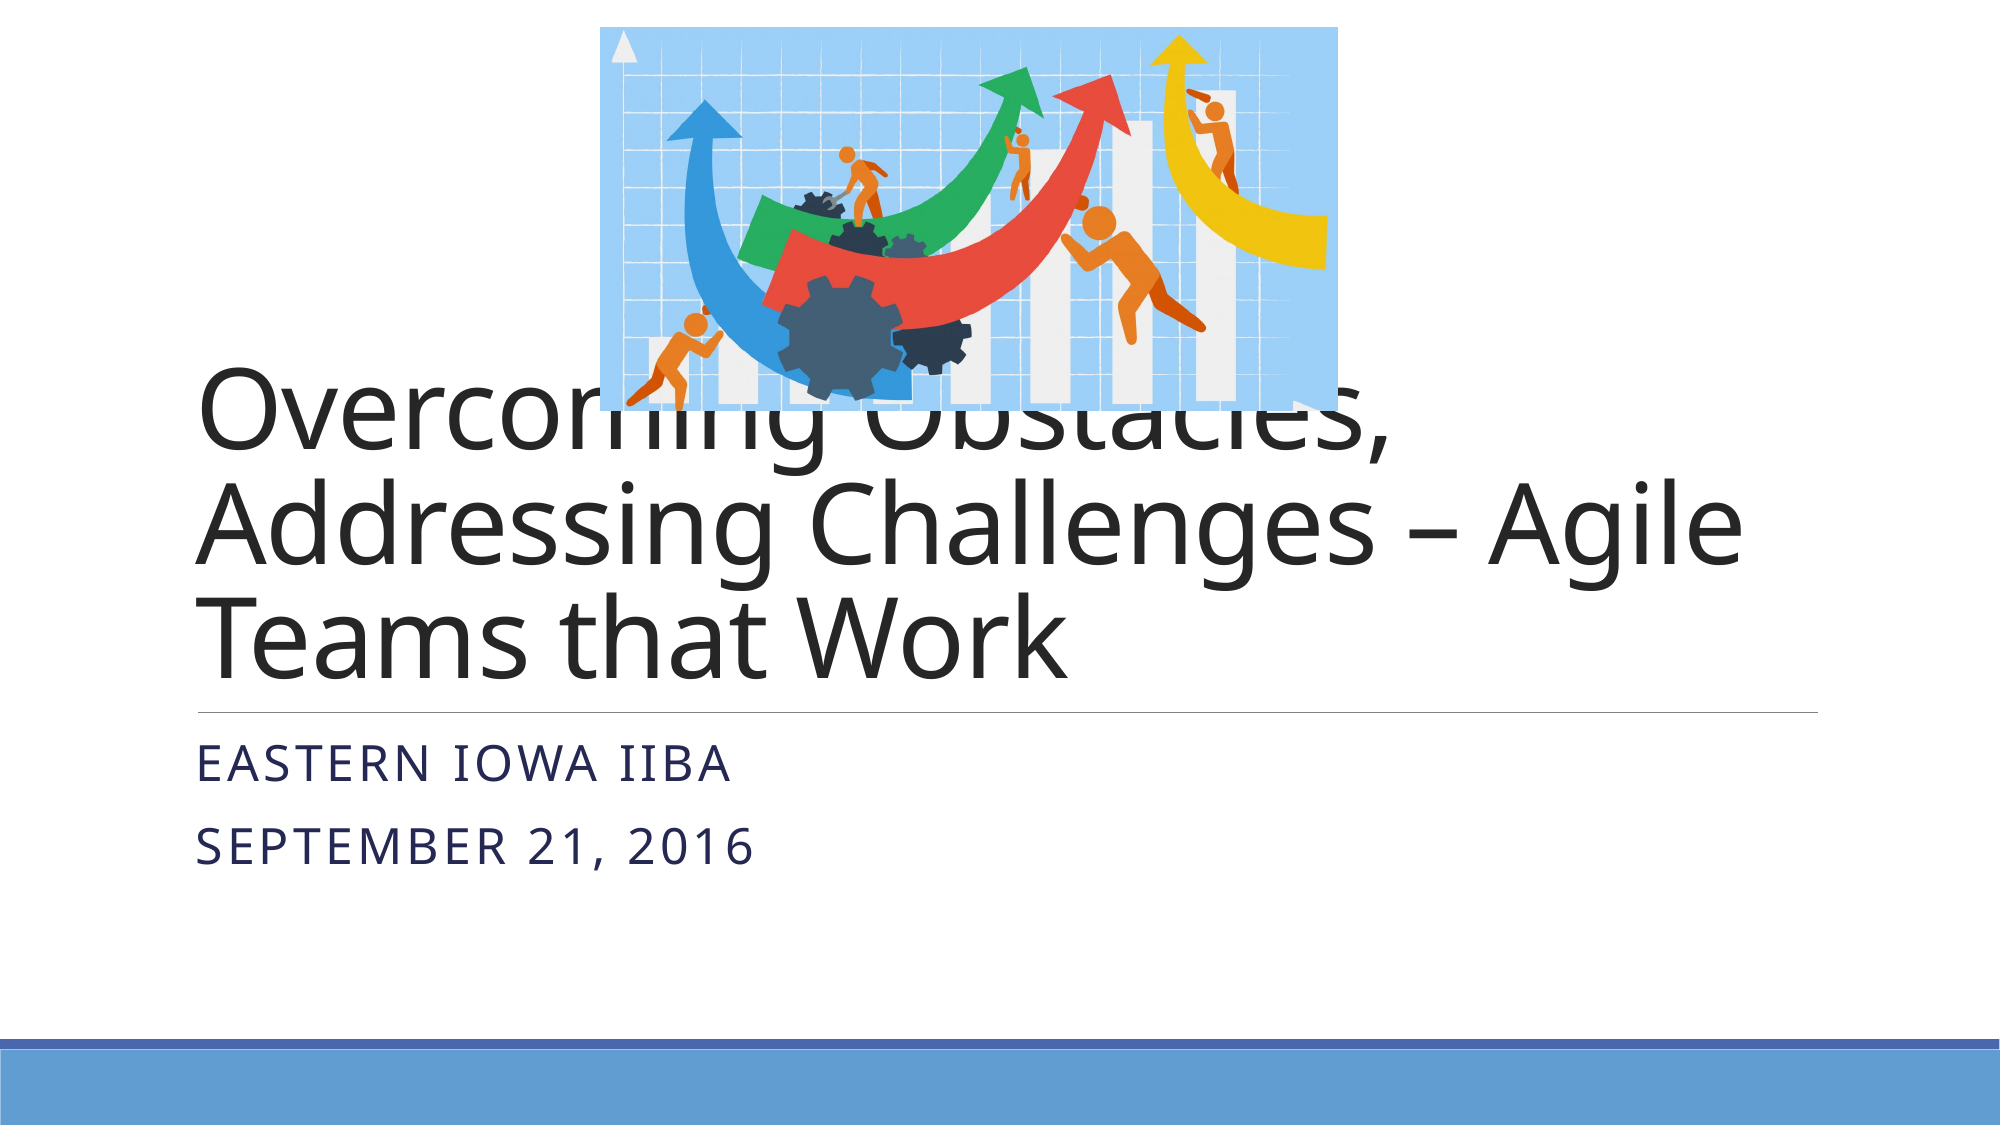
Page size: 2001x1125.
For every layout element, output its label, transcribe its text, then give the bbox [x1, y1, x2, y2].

picture [599, 26, 1338, 411]
title Overcoming Obstacles, Addressing Challenges – Agile Teams that Work [180, 124, 1830, 710]
subtitle Eastern Iowa IIBA September 21, 2016 [180, 730, 1831, 919]
